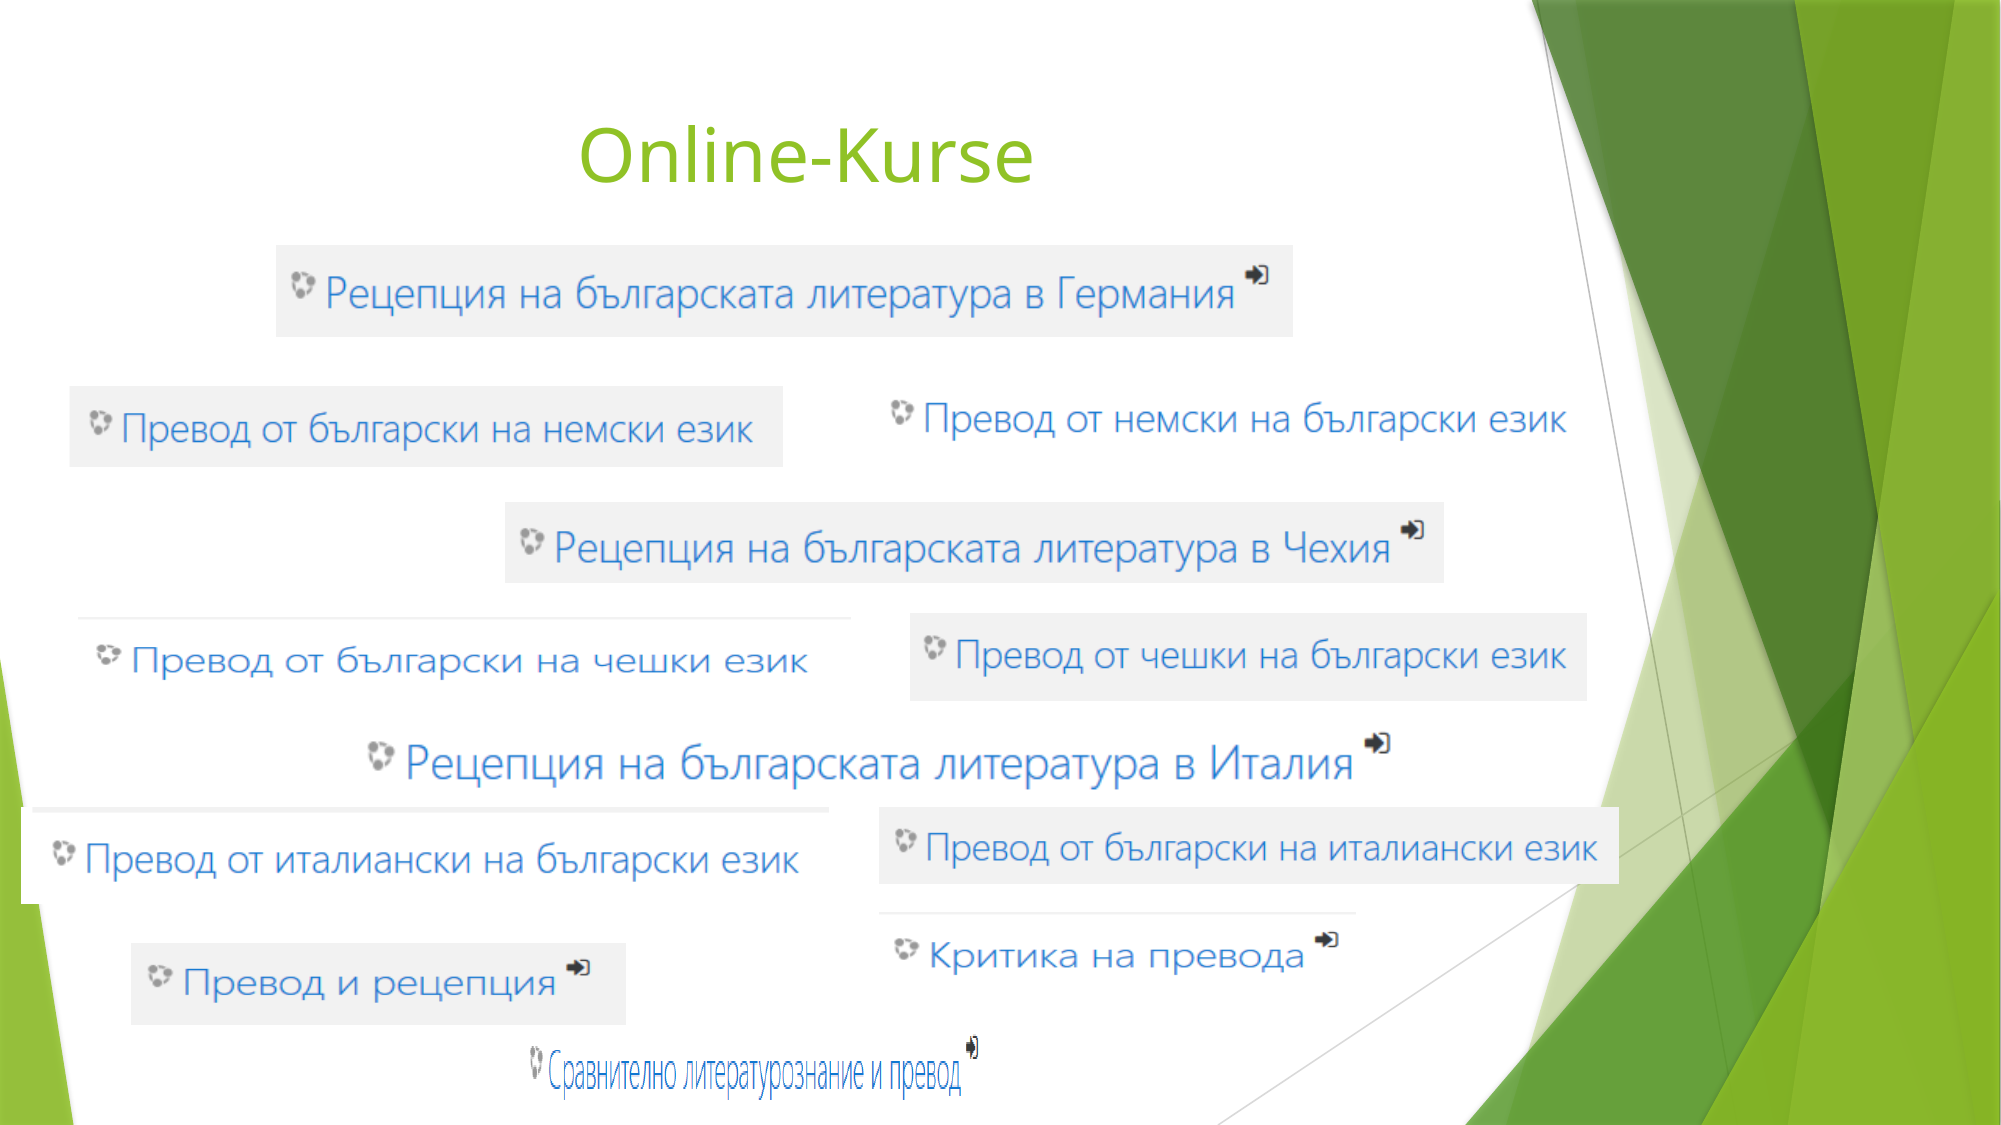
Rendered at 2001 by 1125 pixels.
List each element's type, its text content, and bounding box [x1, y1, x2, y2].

picture [910, 612, 1588, 702]
title Online-Kurse [111, 99, 1522, 317]
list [505, 1011, 1003, 1125]
picture [878, 911, 1357, 995]
picture [276, 245, 1294, 338]
picture [66, 386, 783, 468]
picture [131, 943, 627, 1026]
picture [358, 722, 1412, 800]
picture [864, 373, 1588, 461]
picture [77, 616, 851, 700]
picture [505, 502, 1444, 584]
picture [20, 807, 829, 904]
picture [878, 807, 1619, 885]
